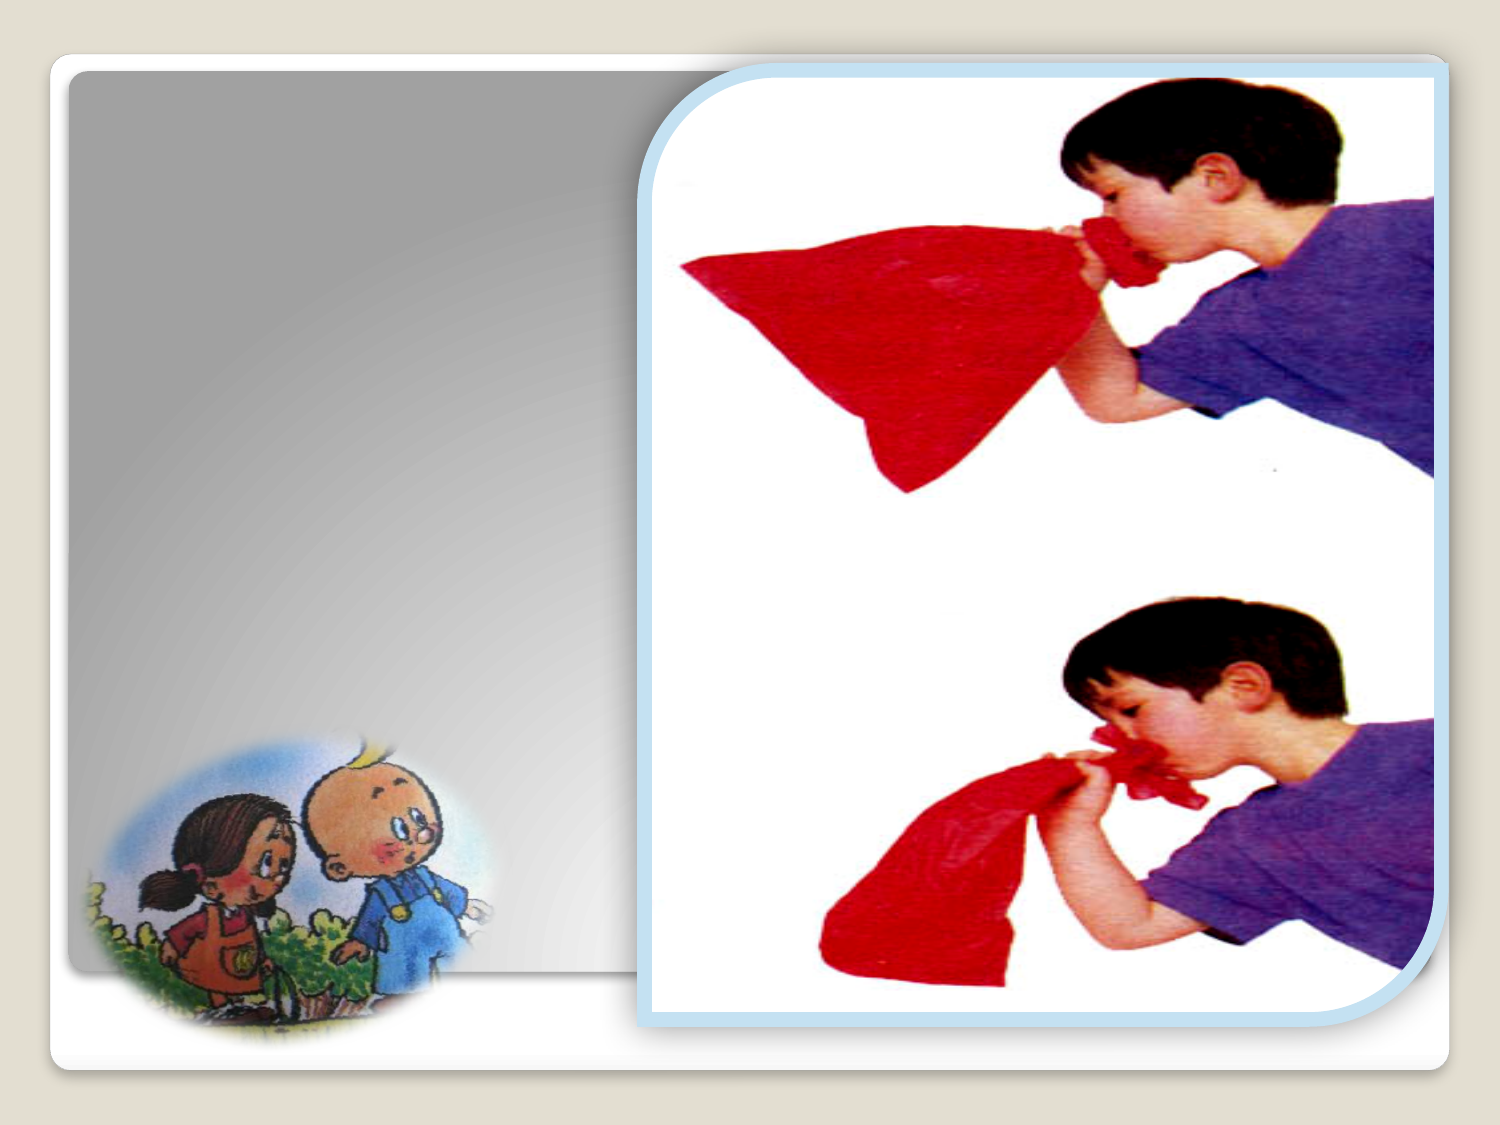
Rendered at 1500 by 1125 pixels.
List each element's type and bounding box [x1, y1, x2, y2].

picture [644, 70, 1442, 1020]
picture [69, 724, 516, 1053]
